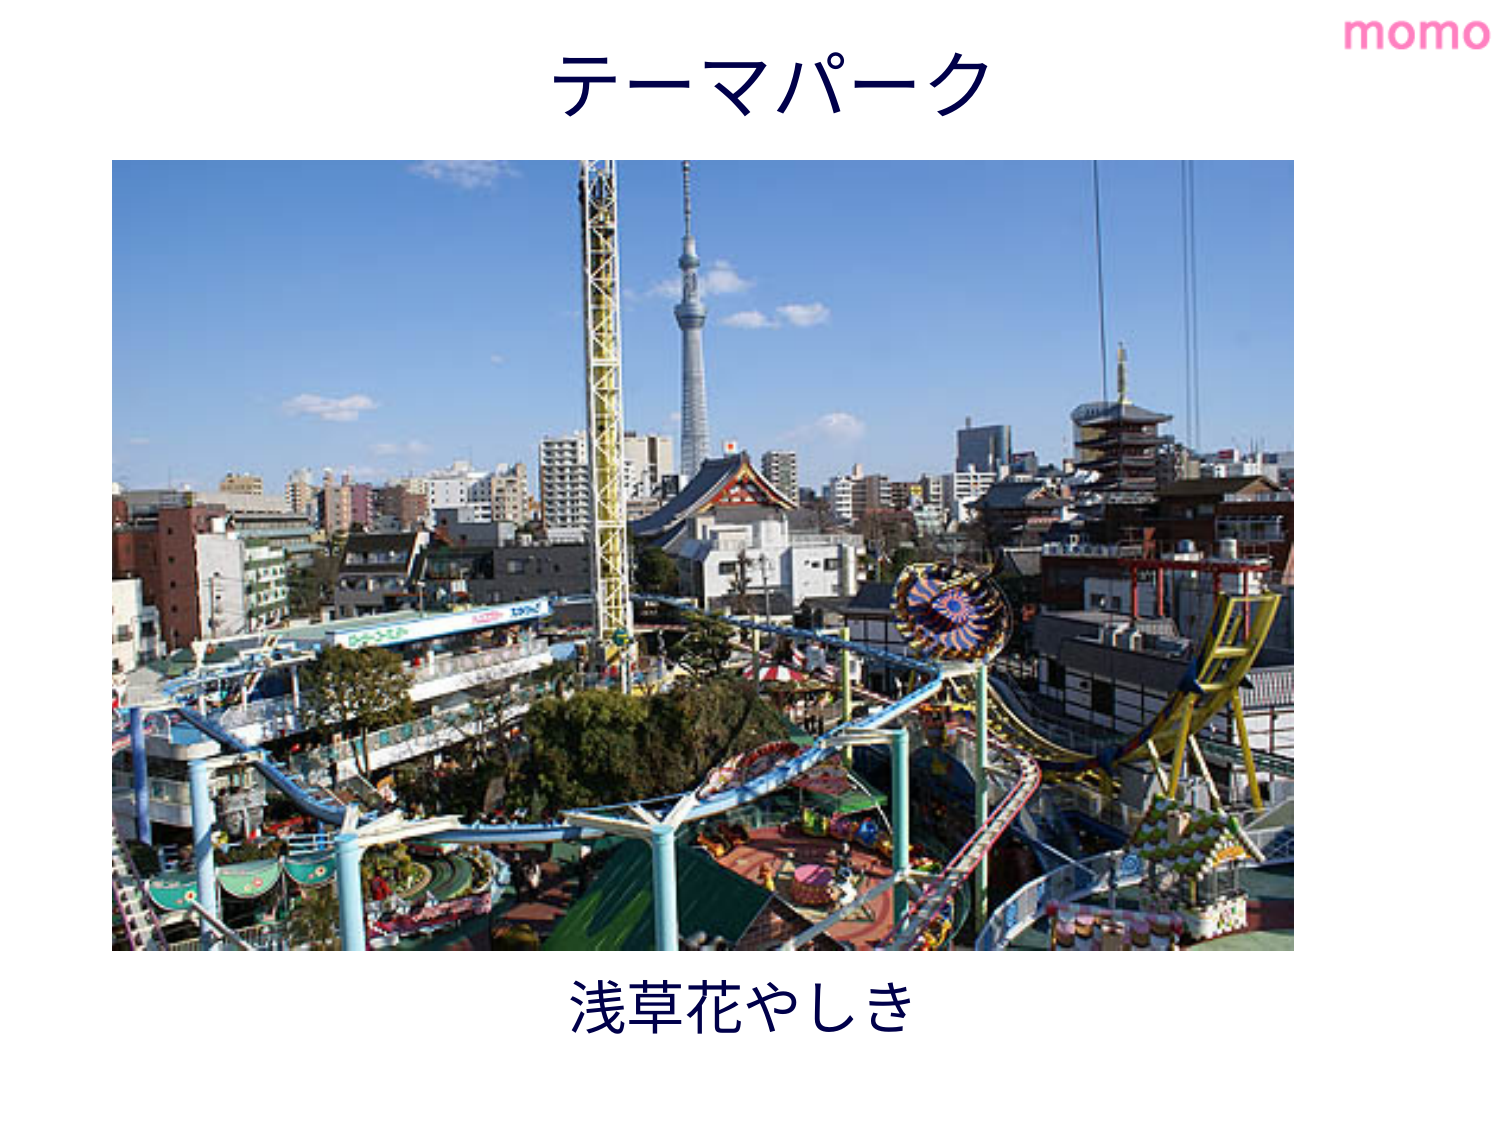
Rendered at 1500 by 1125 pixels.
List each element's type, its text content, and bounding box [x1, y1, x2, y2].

picture [111, 160, 1294, 951]
text_box 浅草花やしき [87, 964, 1400, 1049]
title テーマパーク [87, 19, 1457, 148]
picture [1333, 3, 1500, 63]
